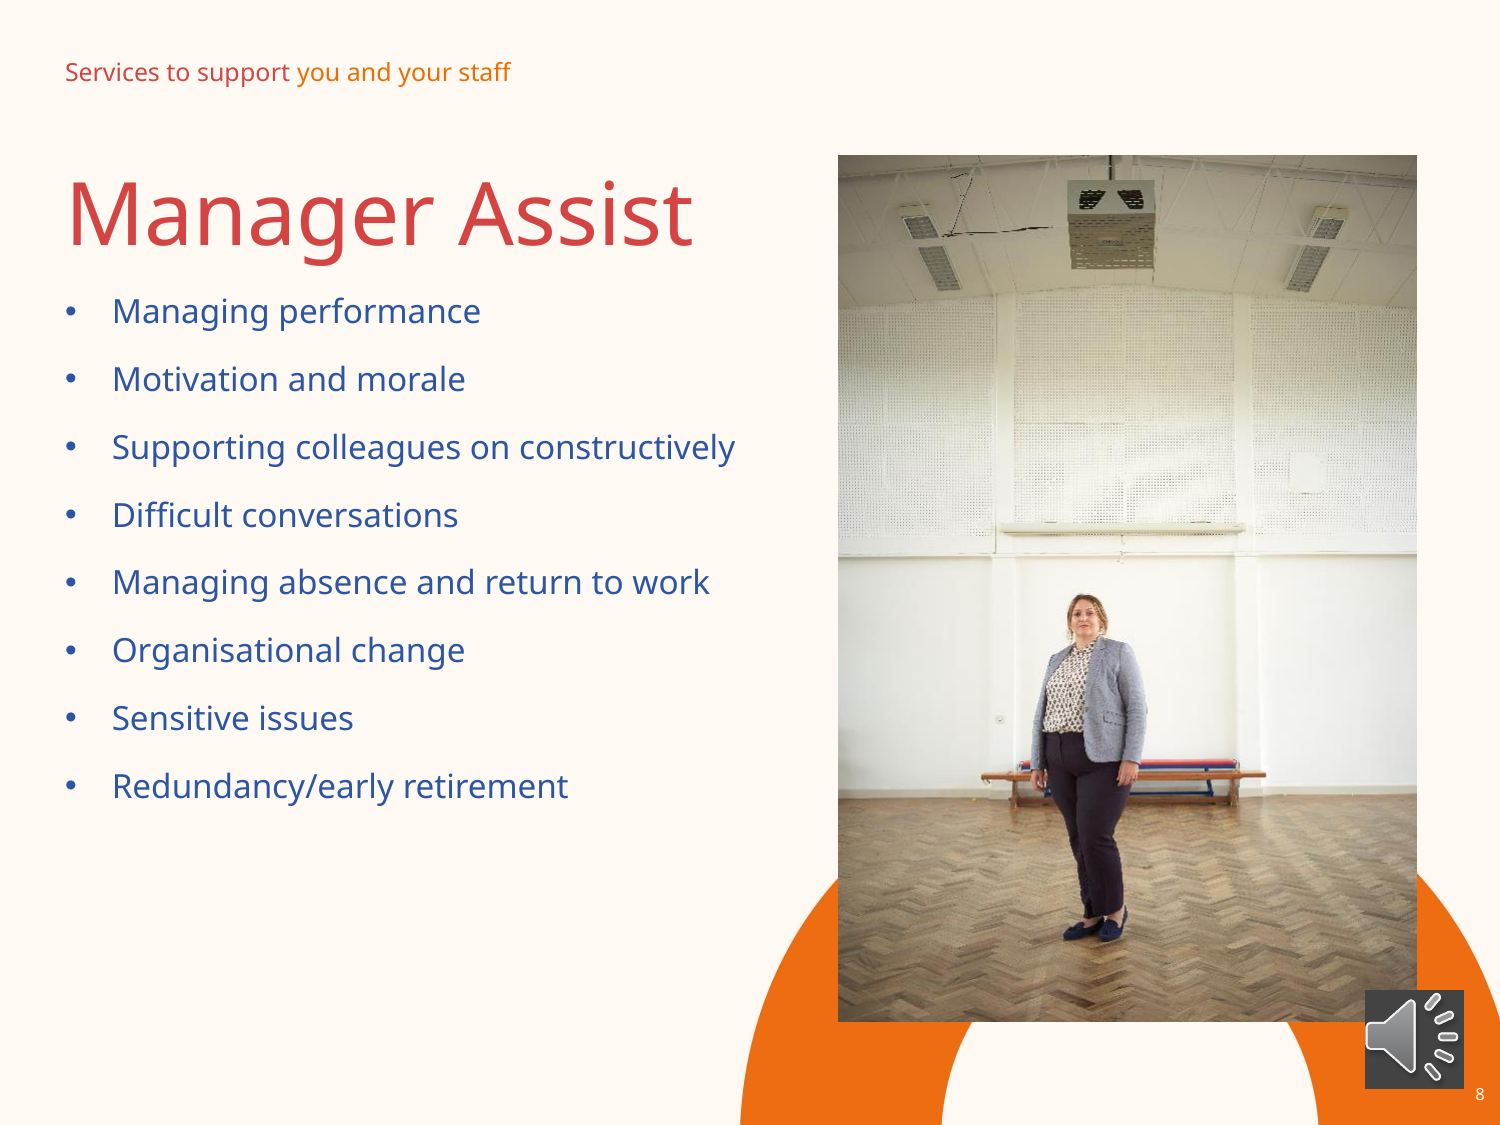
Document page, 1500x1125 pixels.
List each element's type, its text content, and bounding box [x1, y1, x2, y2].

title Services to support you and your staff [49, 52, 1344, 143]
list Manager Assist Managing performance Motivation and morale Supporting colleagues on constructively Difficult conversations Managing absence and return to work Organisational change Sensitive issues Redundancy/early retirement [49, 166, 779, 1000]
slide_number 8 [1162, 1065, 1500, 1125]
picture [0, 0, 1500, 1125]
